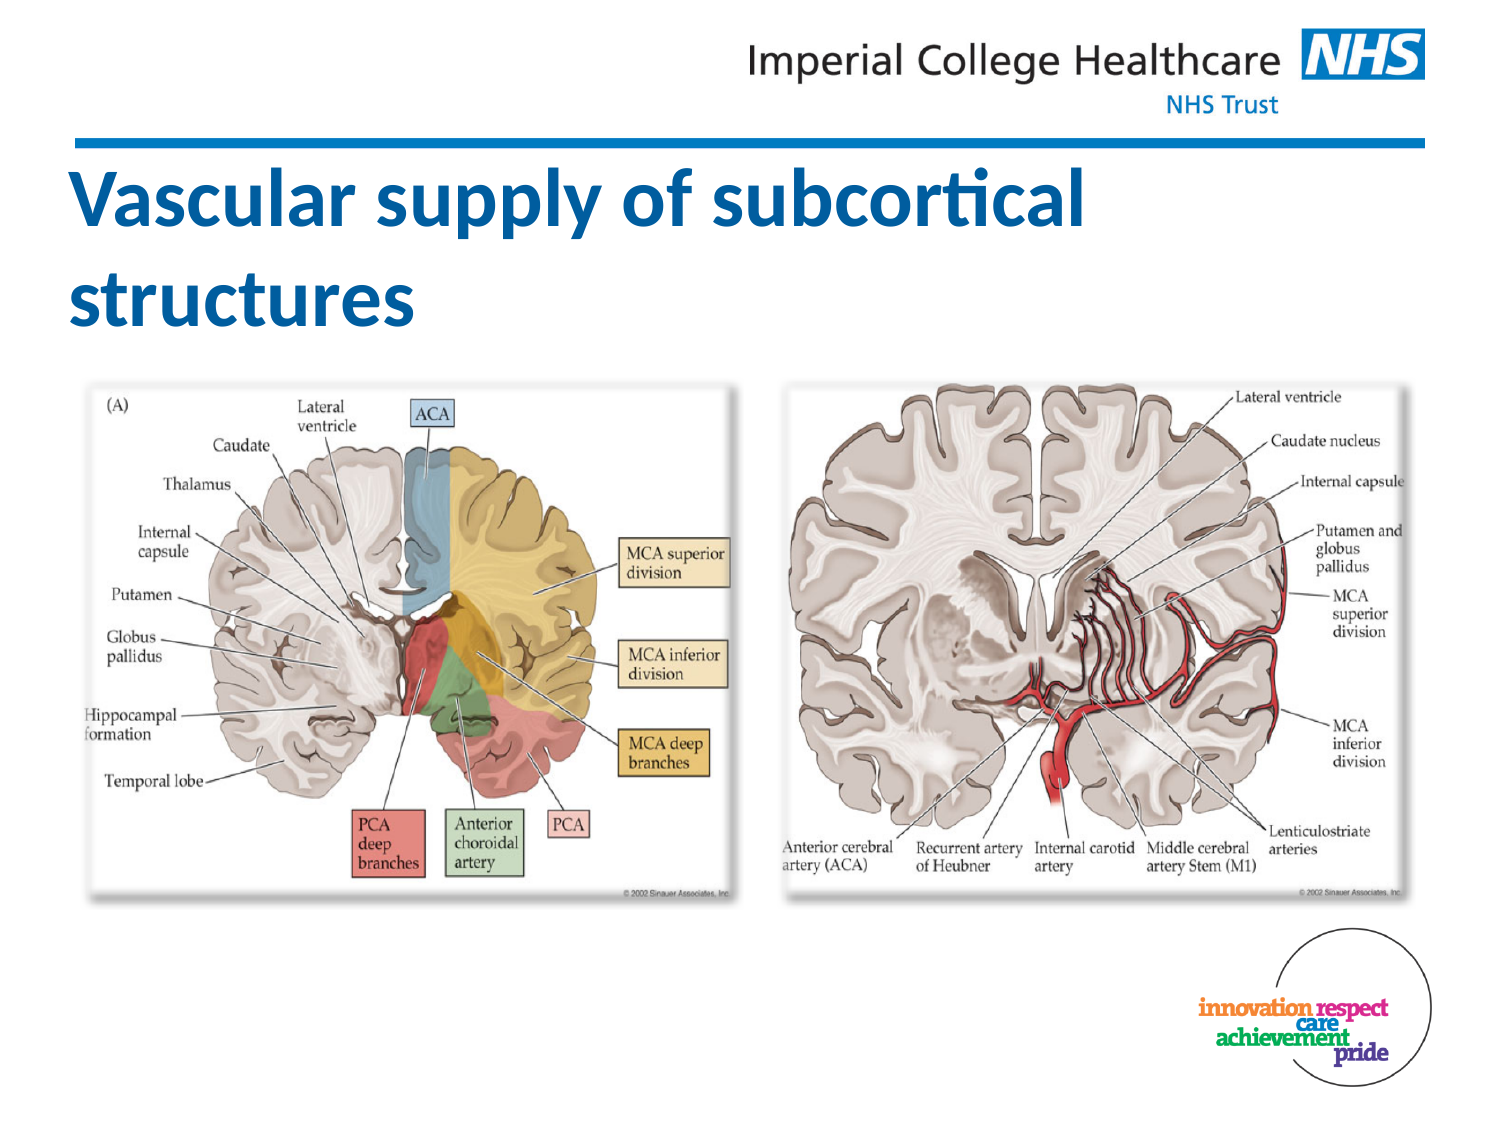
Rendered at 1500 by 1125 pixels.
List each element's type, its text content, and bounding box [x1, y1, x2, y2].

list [773, 373, 1412, 906]
title Vascular supply of subcortical structures [53, 172, 1447, 244]
picture [75, 0, 1425, 157]
picture [1192, 924, 1438, 1100]
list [76, 373, 740, 906]
